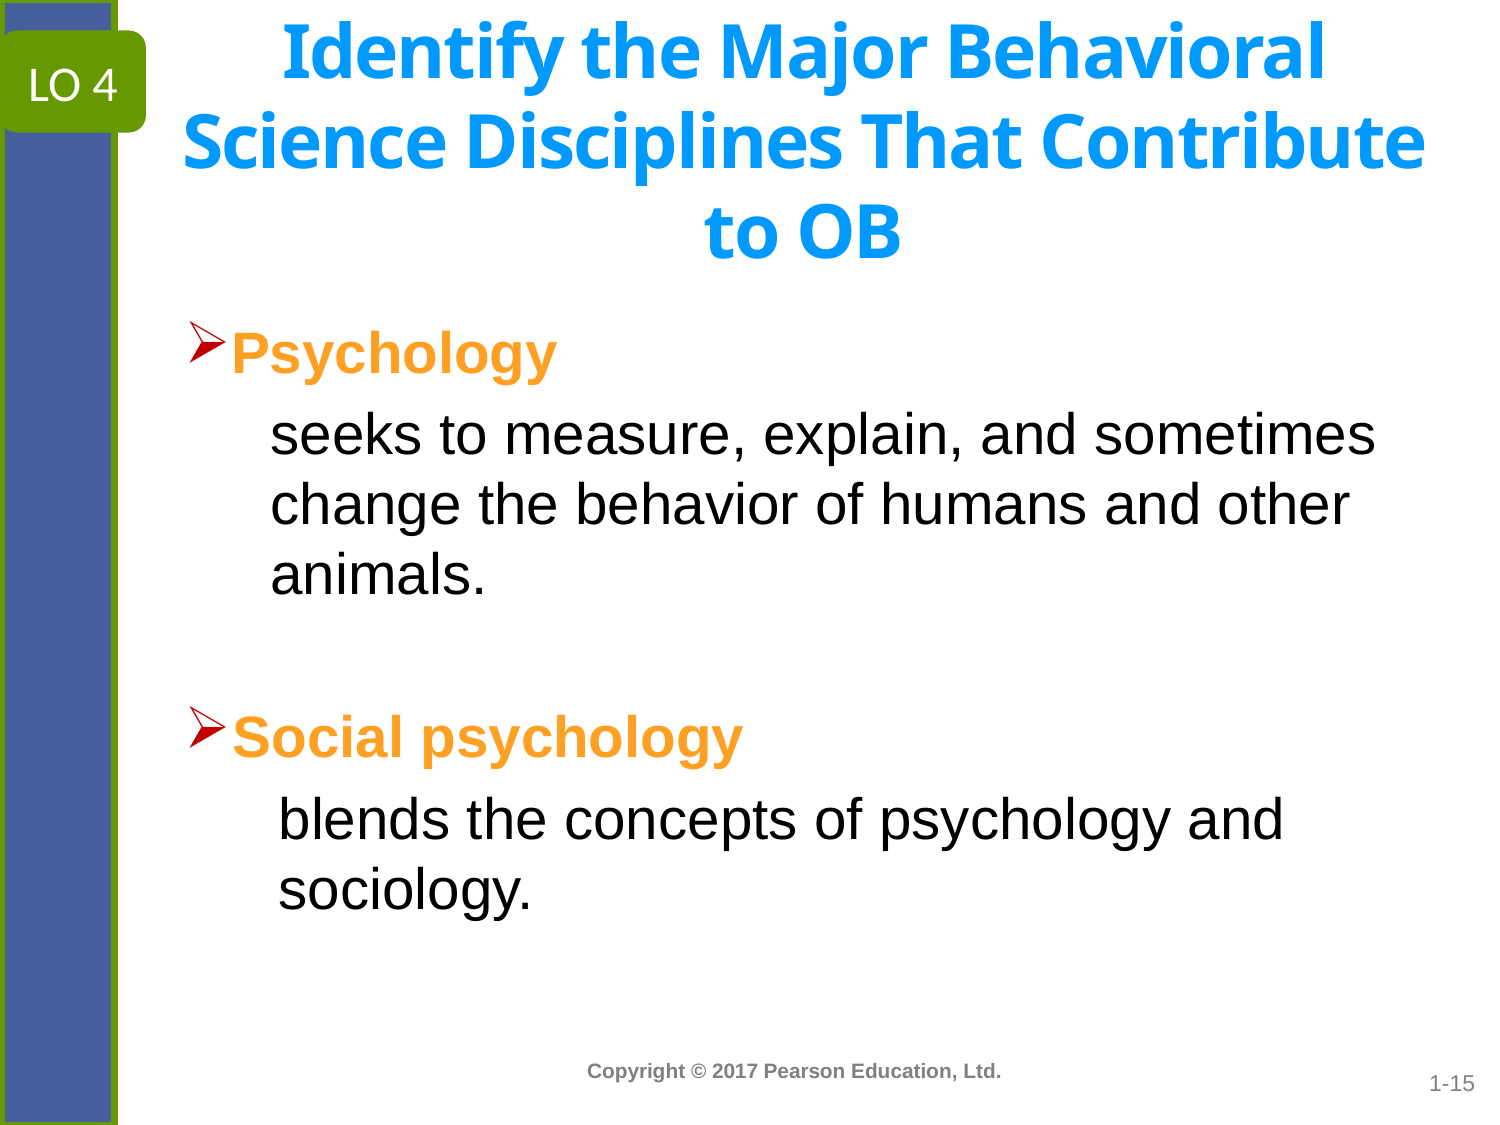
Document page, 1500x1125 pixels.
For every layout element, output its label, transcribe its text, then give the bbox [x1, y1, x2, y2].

text_box LO 4 [0, 28, 149, 135]
title Identify the Major Behavioral Science Disciplines That Contribute to OB [145, 45, 1463, 233]
slide_number 1-15 [1405, 1048, 1499, 1117]
list Psychology seeks to measure, explain, and sometimes change the behavior of humans and other animals. Social psychology blends the concepts of psychology and sociology. [132, 307, 1463, 1040]
